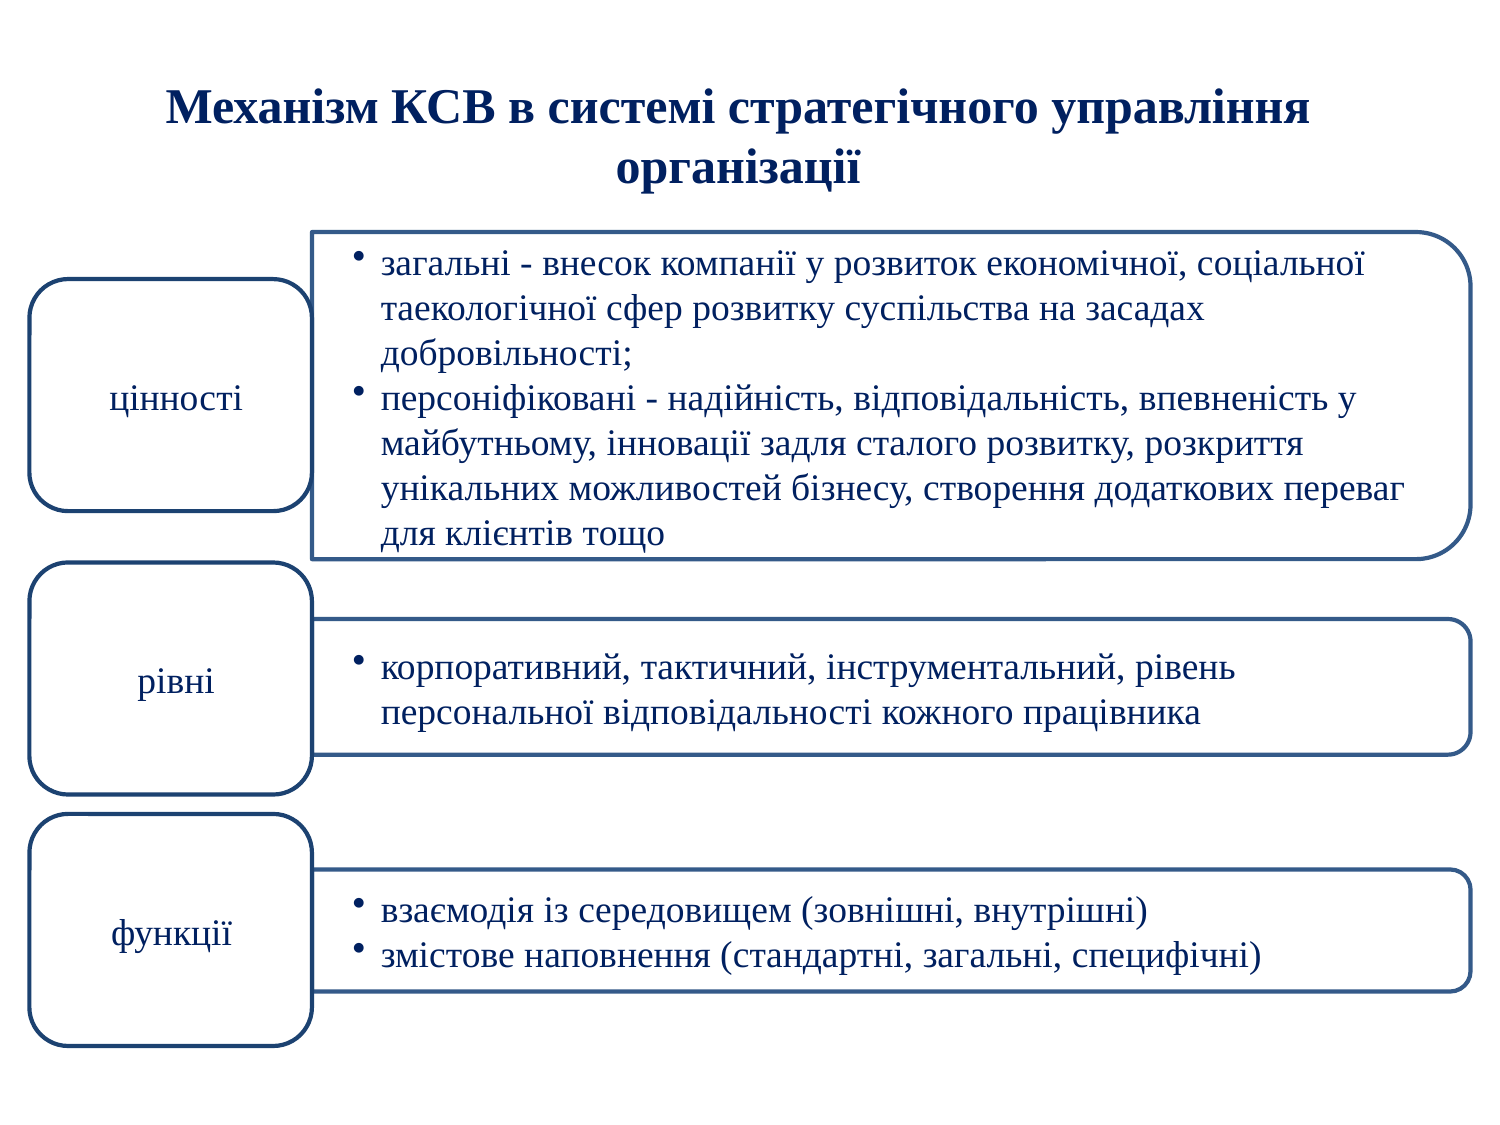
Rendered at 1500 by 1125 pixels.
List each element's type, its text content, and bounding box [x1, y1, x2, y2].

text_box Механізм КСВ в системі стратегічного управління організації [76, 66, 1400, 202]
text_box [29, 231, 1471, 1047]
